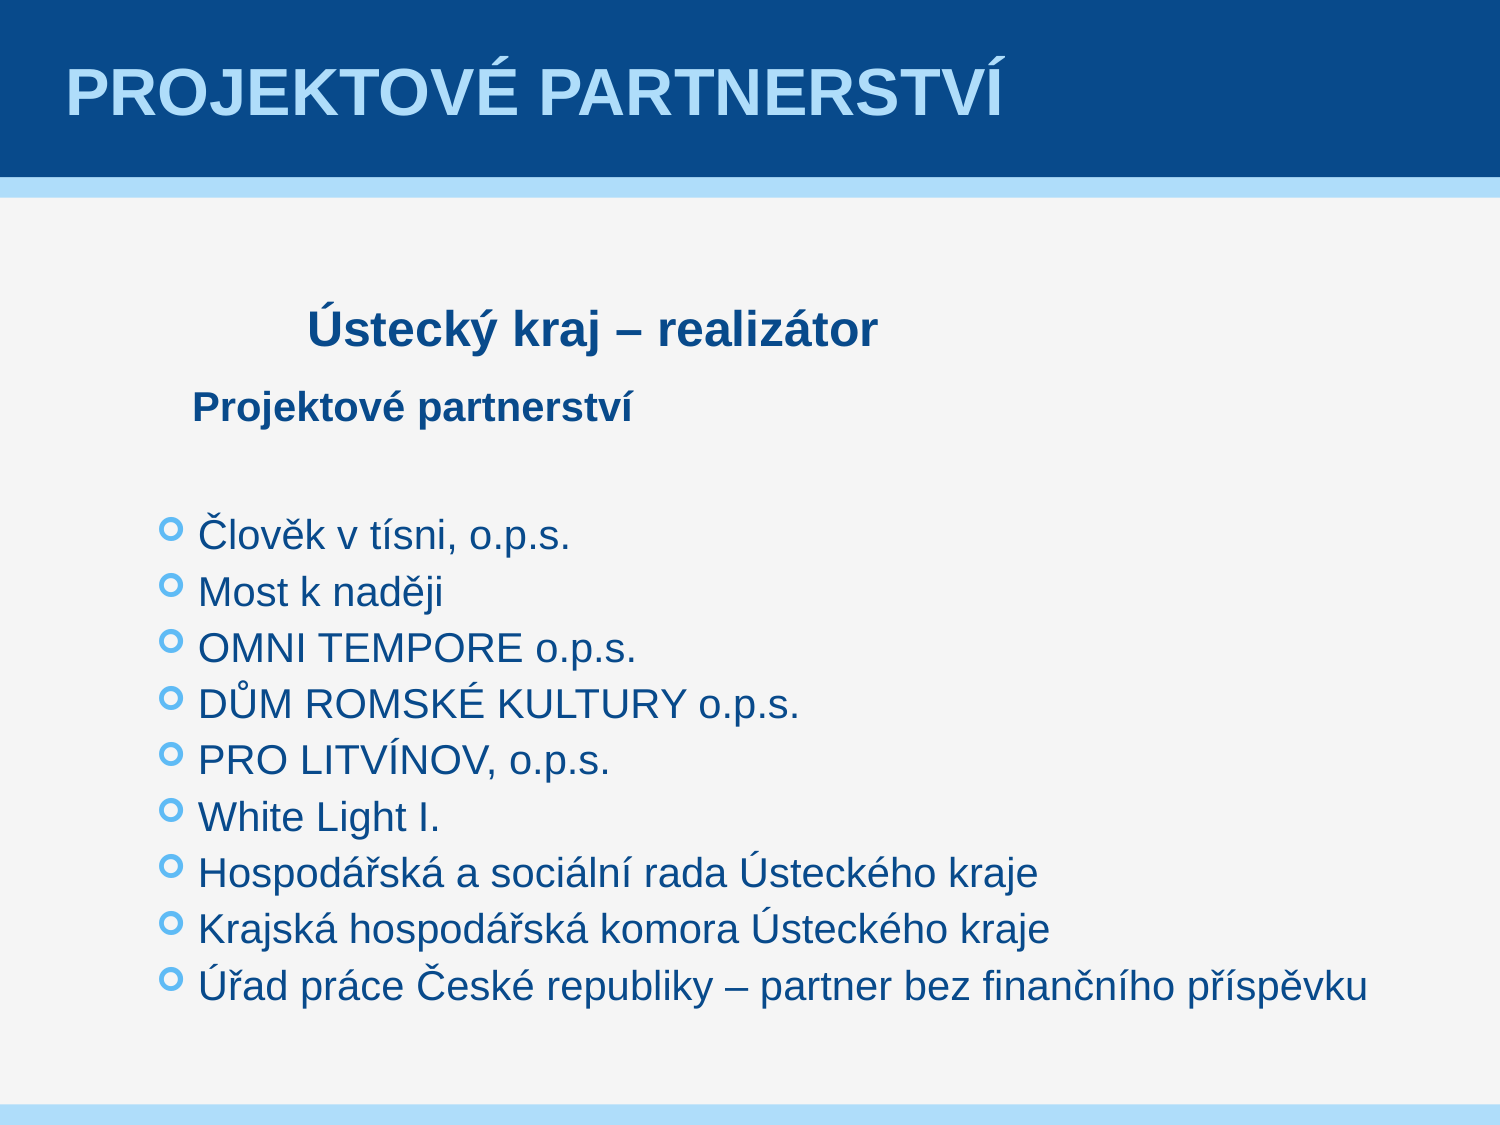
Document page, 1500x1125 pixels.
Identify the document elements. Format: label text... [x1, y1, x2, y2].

list Ústecký kraj – realizátor Projektové partnerství Člověk v tísni, o.p.s. Most k naději OMNI TEMPORE o.p.s. DŮM ROMSKÉ KULTURY o.p.s. PRO LITVÍNOV, o.p.s. White Light I. Hospodářská a sociální rada Ústeckého kraje Krajská hospodářská komora Ústeckého kraje Úřad práce České republiky – partner bez finančního příspěvku [88, 224, 1412, 1083]
title PROJEKTOVÉ PARTNERSTVÍ [59, 0, 1441, 178]
